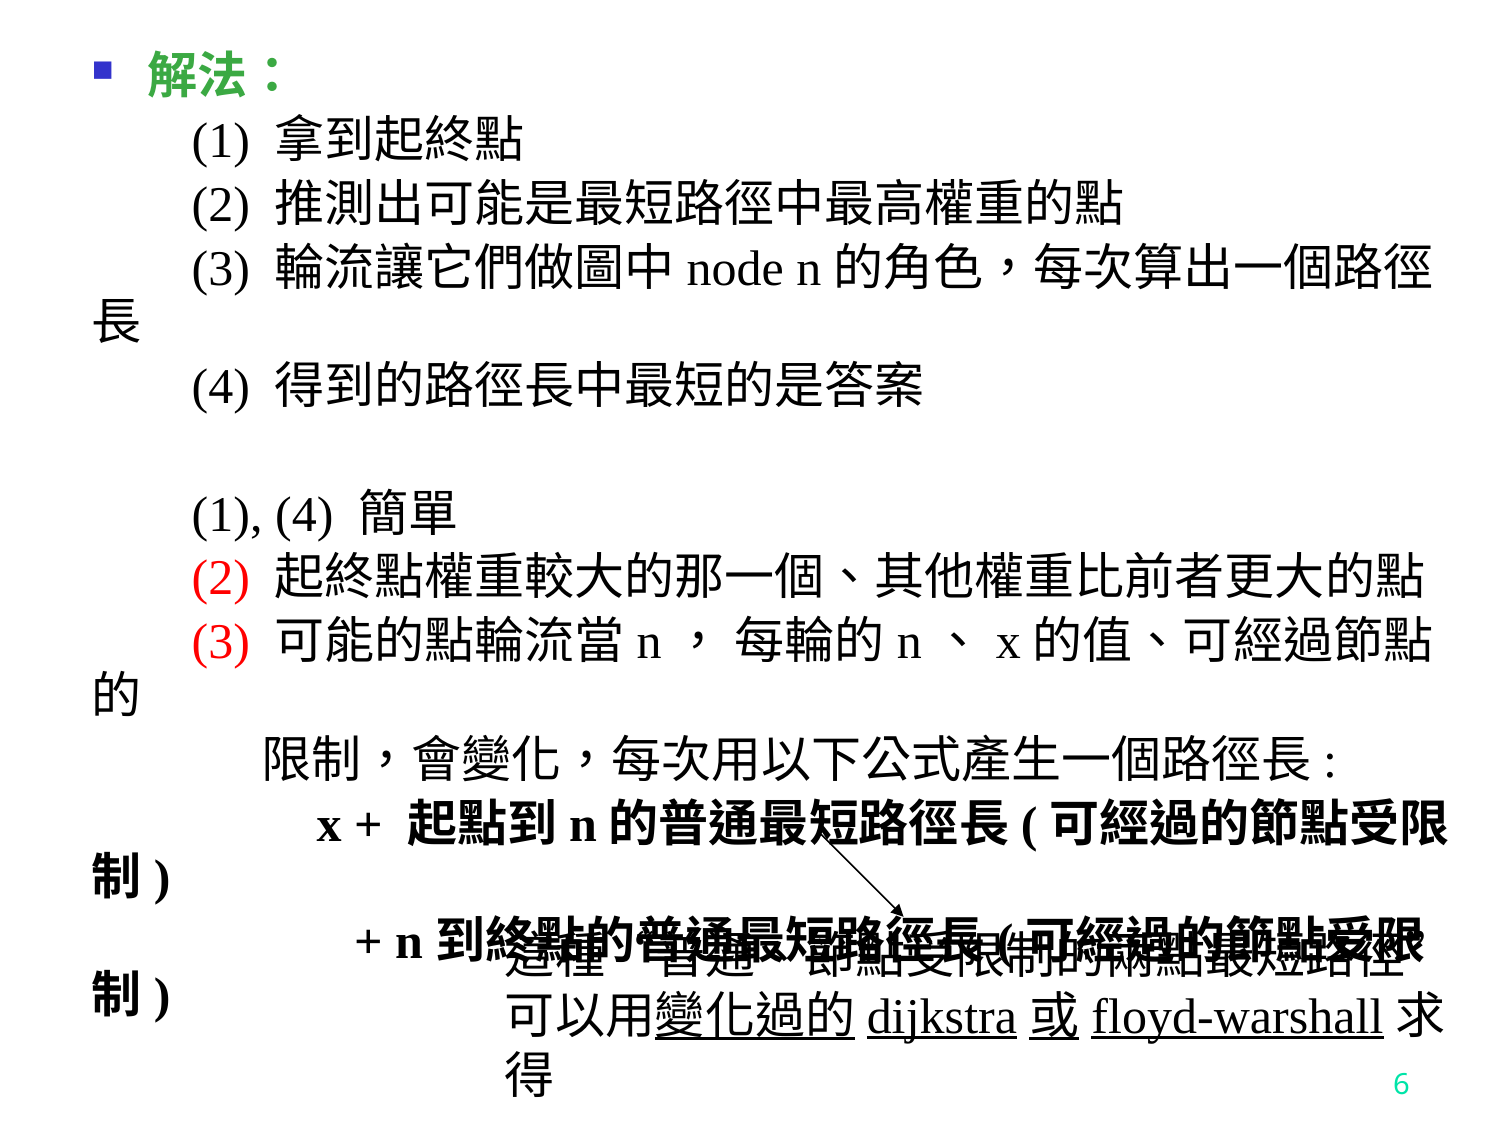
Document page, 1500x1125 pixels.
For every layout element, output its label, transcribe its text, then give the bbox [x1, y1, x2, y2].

text_box 這種“普通、節點受限制的兩點最短路徑” 可以用變化過的dijkstra或floyd-warshall求得 [490, 915, 1472, 1111]
list 解法： (1) 拿到起終點 (2) 推測出可能是最短路徑中最高權重的點 (3) 輪流讓它們做圖中node n的角色，每次算出一個路徑長 (4) 得到的路徑長中最短的是答案 (1), (4) 簡單 (2) 起終點權重較大的那一個、其他權重比前者更大的點 (3) 可能的點輪流當n， 每輪的n、x的值、可經過節點的 限制，會變化，每次用以下公式產生一個路徑長: x + 起點到n的普通最短路徑長(可經過的節點受限制) + n到終點的普通最短路徑長(可經過的節點受限制) [76, 42, 1471, 1083]
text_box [820, 833, 904, 918]
